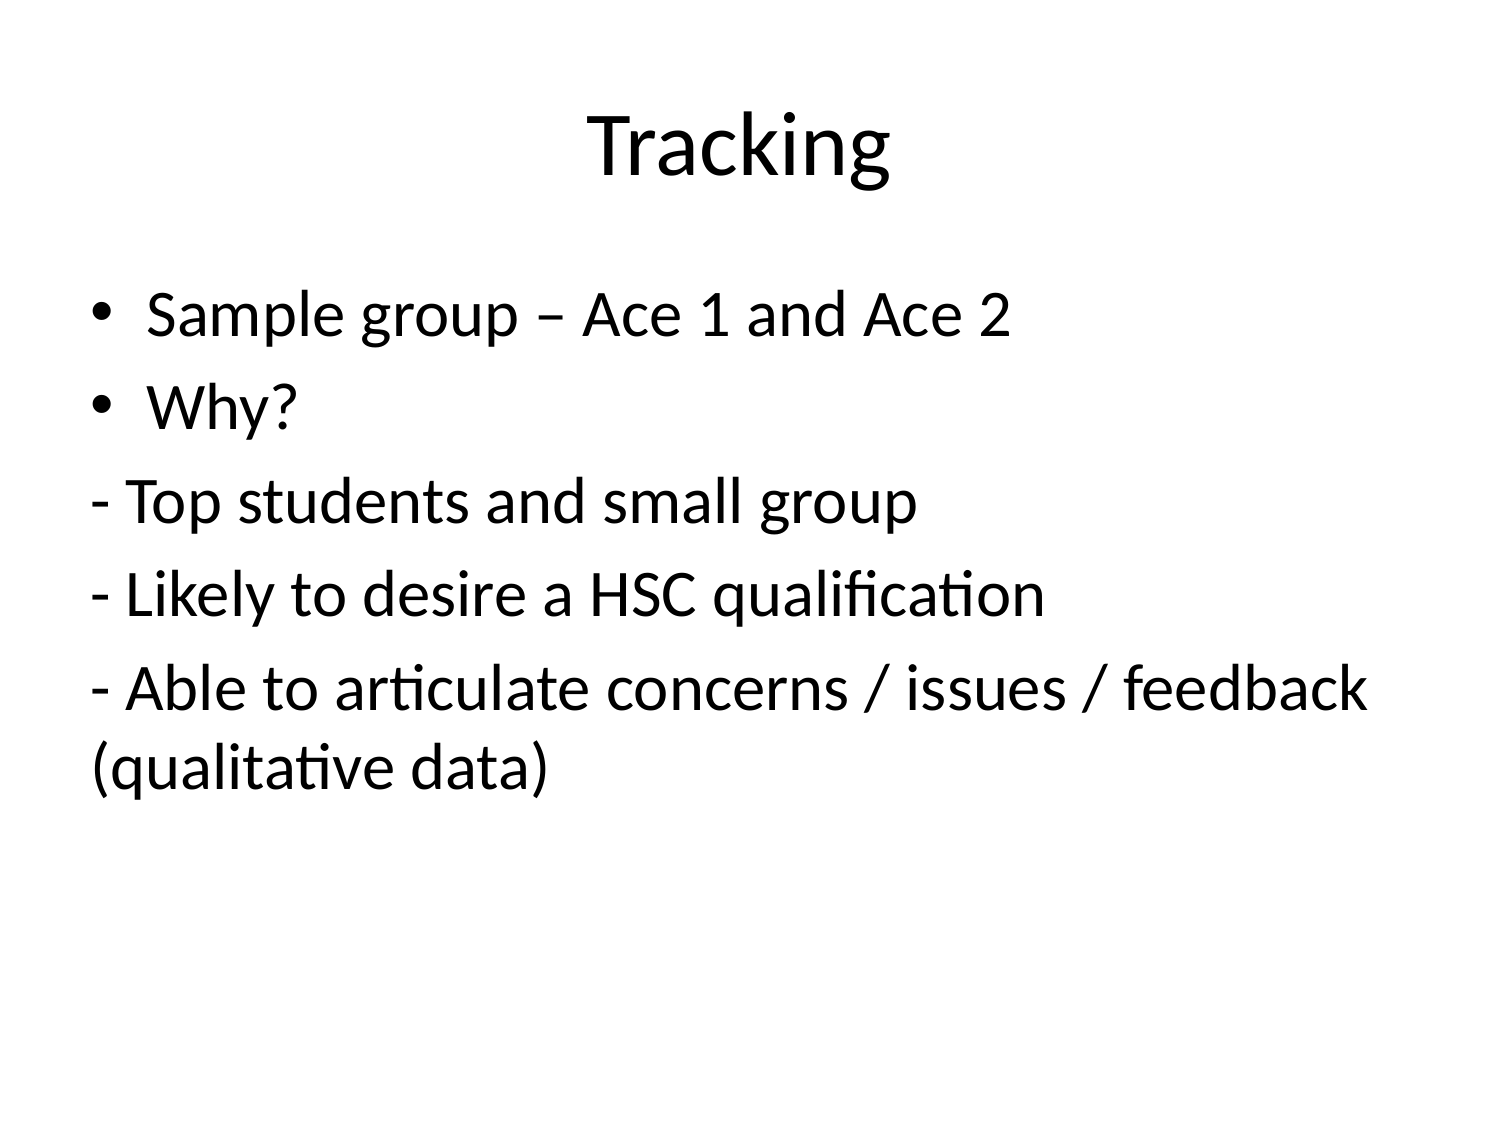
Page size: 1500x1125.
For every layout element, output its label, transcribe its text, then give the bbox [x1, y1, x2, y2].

list Sample group – Ace 1 and Ace 2 Why? - Top students and small group - Likely to desire a HSC qualification - Able to articulate concerns / issues / feedback (qualitative data) [75, 262, 1425, 1005]
title Tracking [75, 45, 1425, 233]
